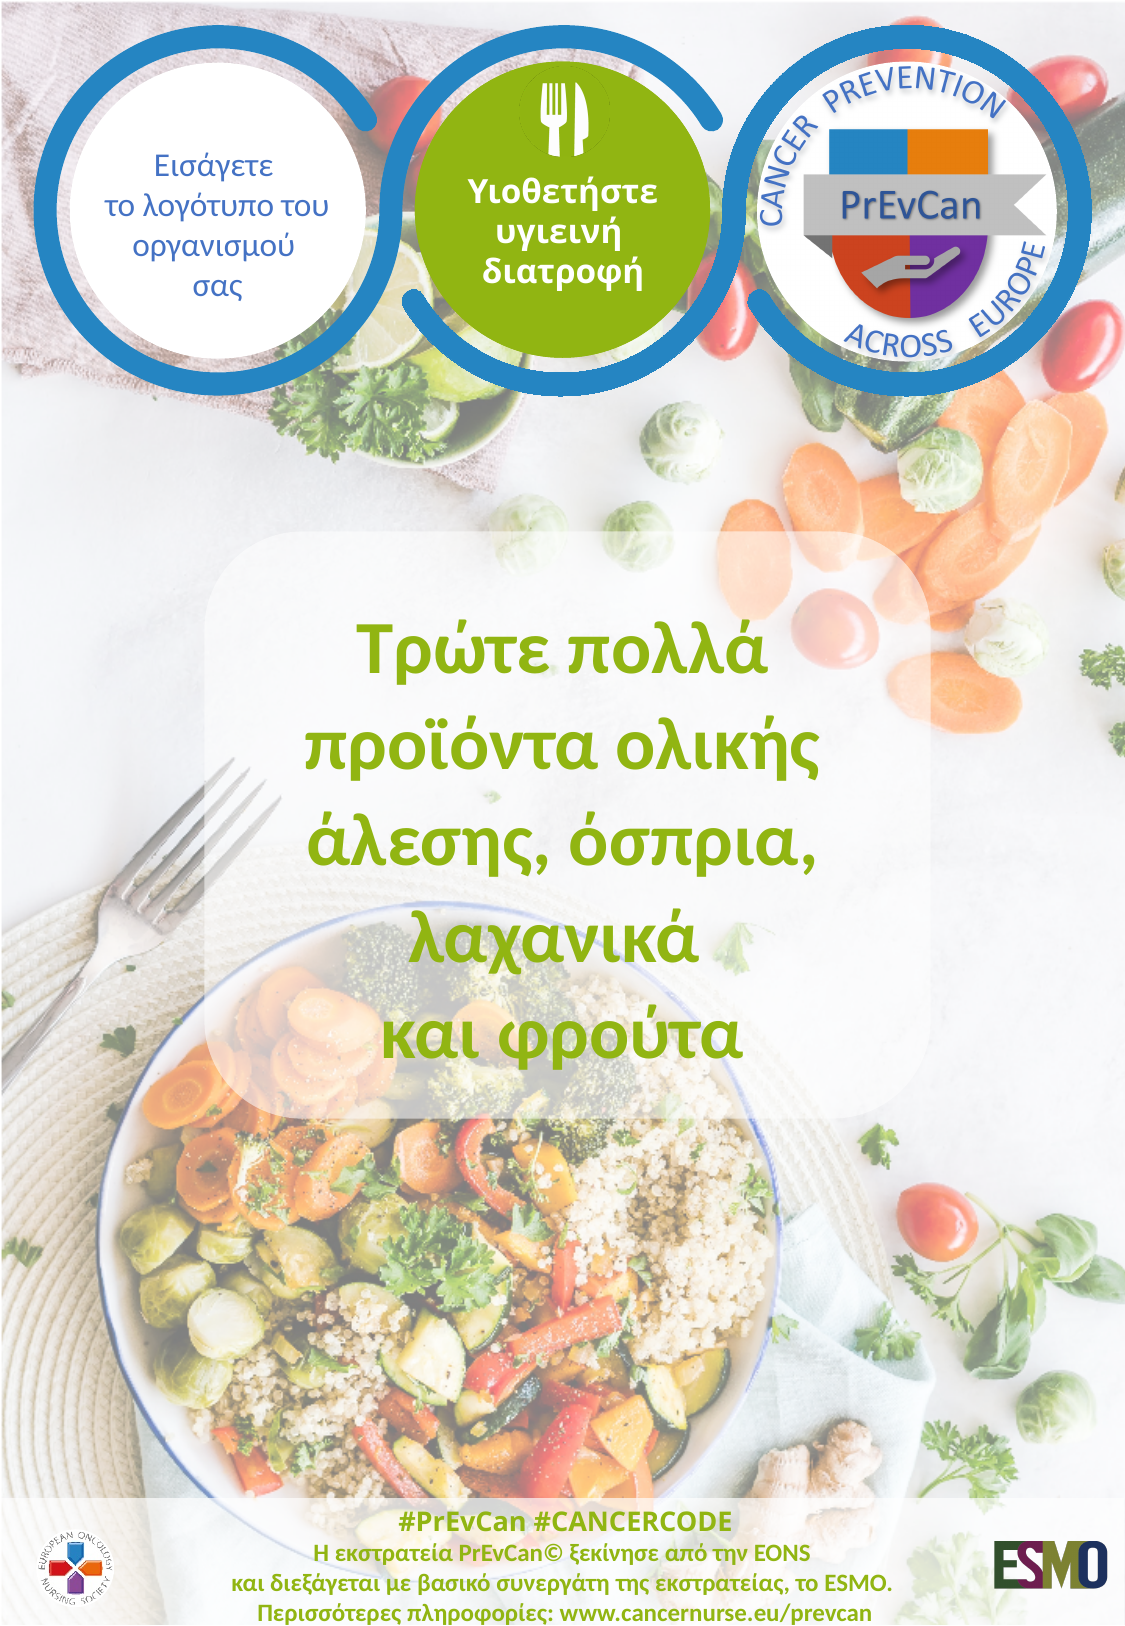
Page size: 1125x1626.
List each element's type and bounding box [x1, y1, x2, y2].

text_box [0, 0, 1125, 1625]
